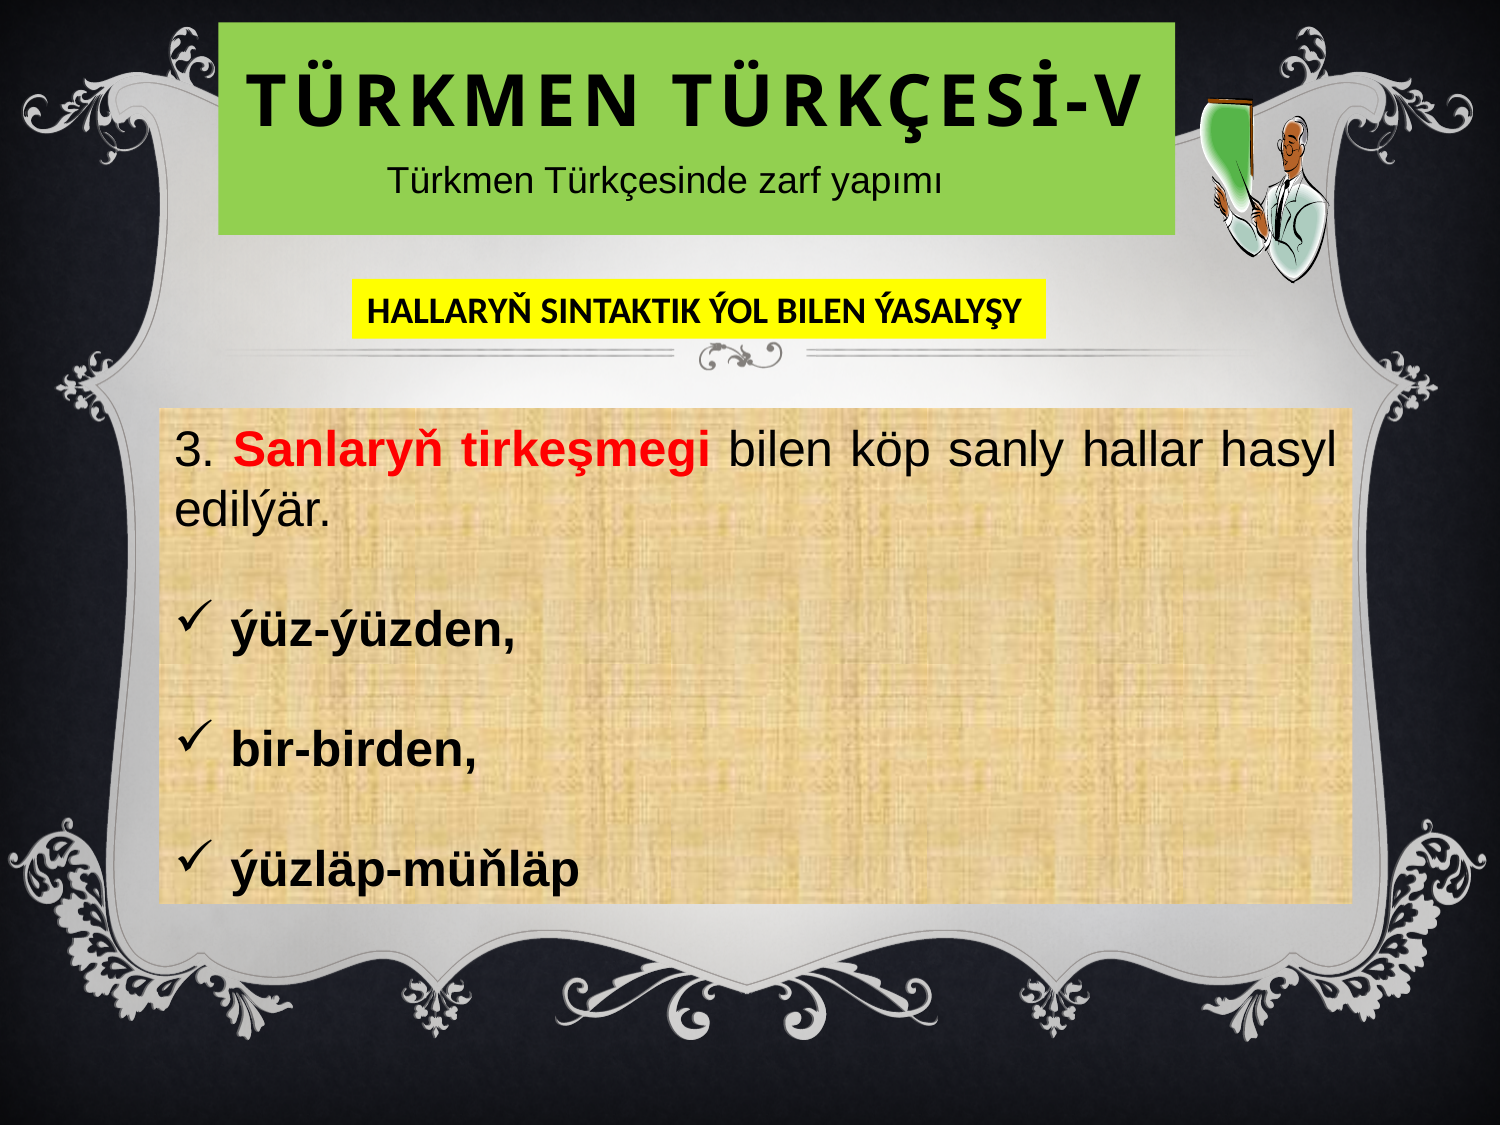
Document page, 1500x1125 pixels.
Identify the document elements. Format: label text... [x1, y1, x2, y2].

text_box 3. Sanlaryň tirkeşmegi bilen köp sanly hallar hasyl edilýär. ýüz-ýüzden, bir-birden, ýüzläp-müňläp [159, 408, 1353, 904]
picture [0, 0, 1500, 1125]
text_box HALLARYŇ SINTAKTIK ÝOL BILEN ÝASALYŞY [352, 278, 1046, 339]
text_box Türkmen Türkçesinde zarf yapımı [371, 148, 998, 209]
title TÜRKMEN TÜRKÇESİ-V [218, 22, 1176, 235]
